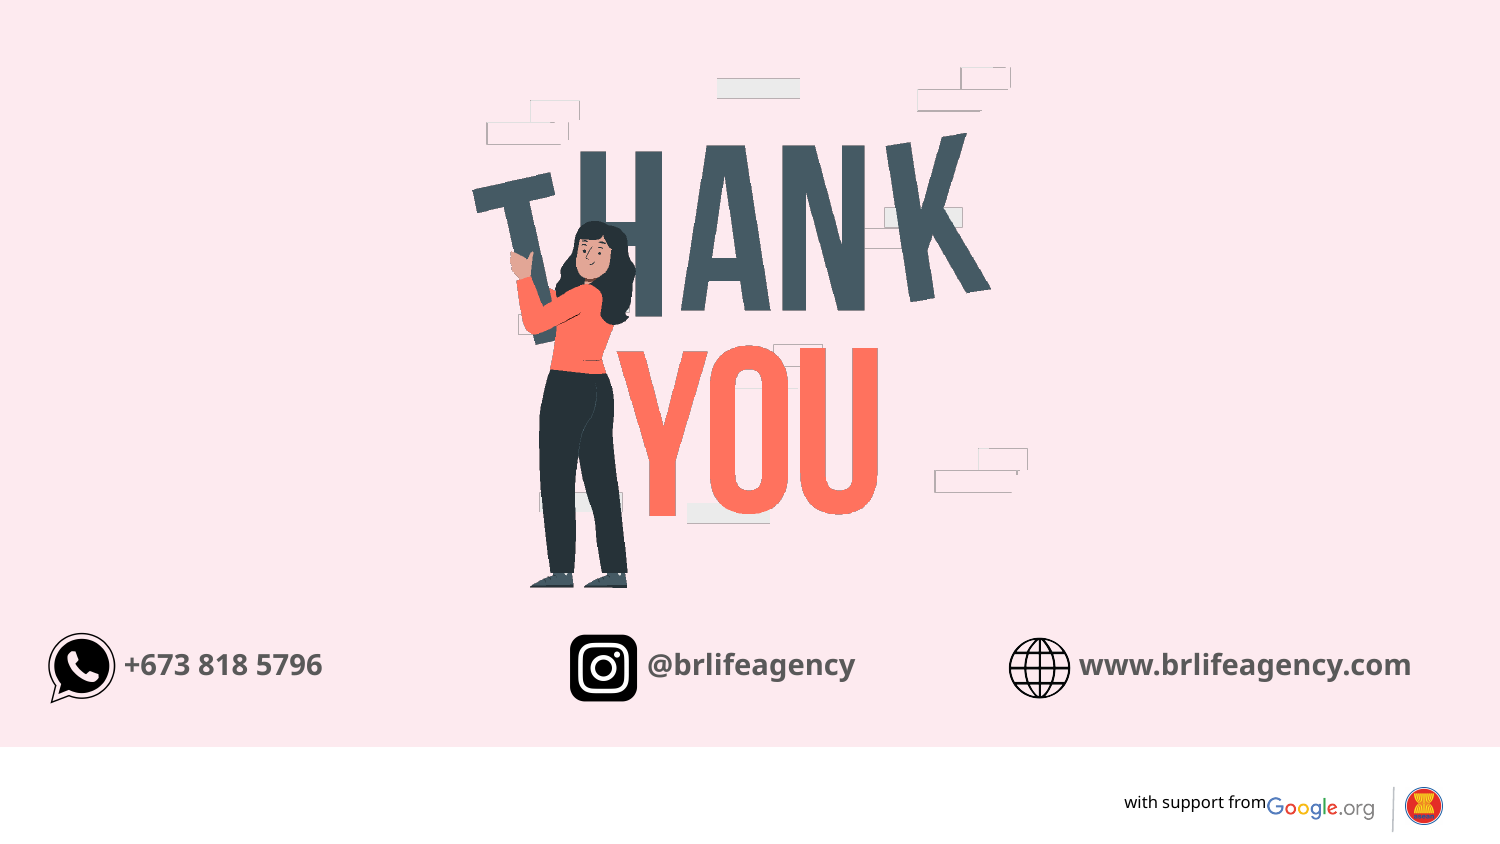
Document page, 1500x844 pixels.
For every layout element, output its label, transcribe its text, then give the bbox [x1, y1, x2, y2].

picture [45, 630, 120, 706]
text_box with support from [1109, 782, 1297, 823]
text_box +673 818 5796 [123, 631, 391, 687]
text_box [0, 748, 1500, 844]
picture [471, 66, 1029, 588]
text_box @brlifeagency [655, 631, 892, 687]
picture [1405, 787, 1443, 826]
picture [991, 619, 1088, 716]
picture [553, 630, 653, 706]
picture [1267, 797, 1374, 821]
text_box www.brlifeagency.com [1092, 631, 1460, 687]
